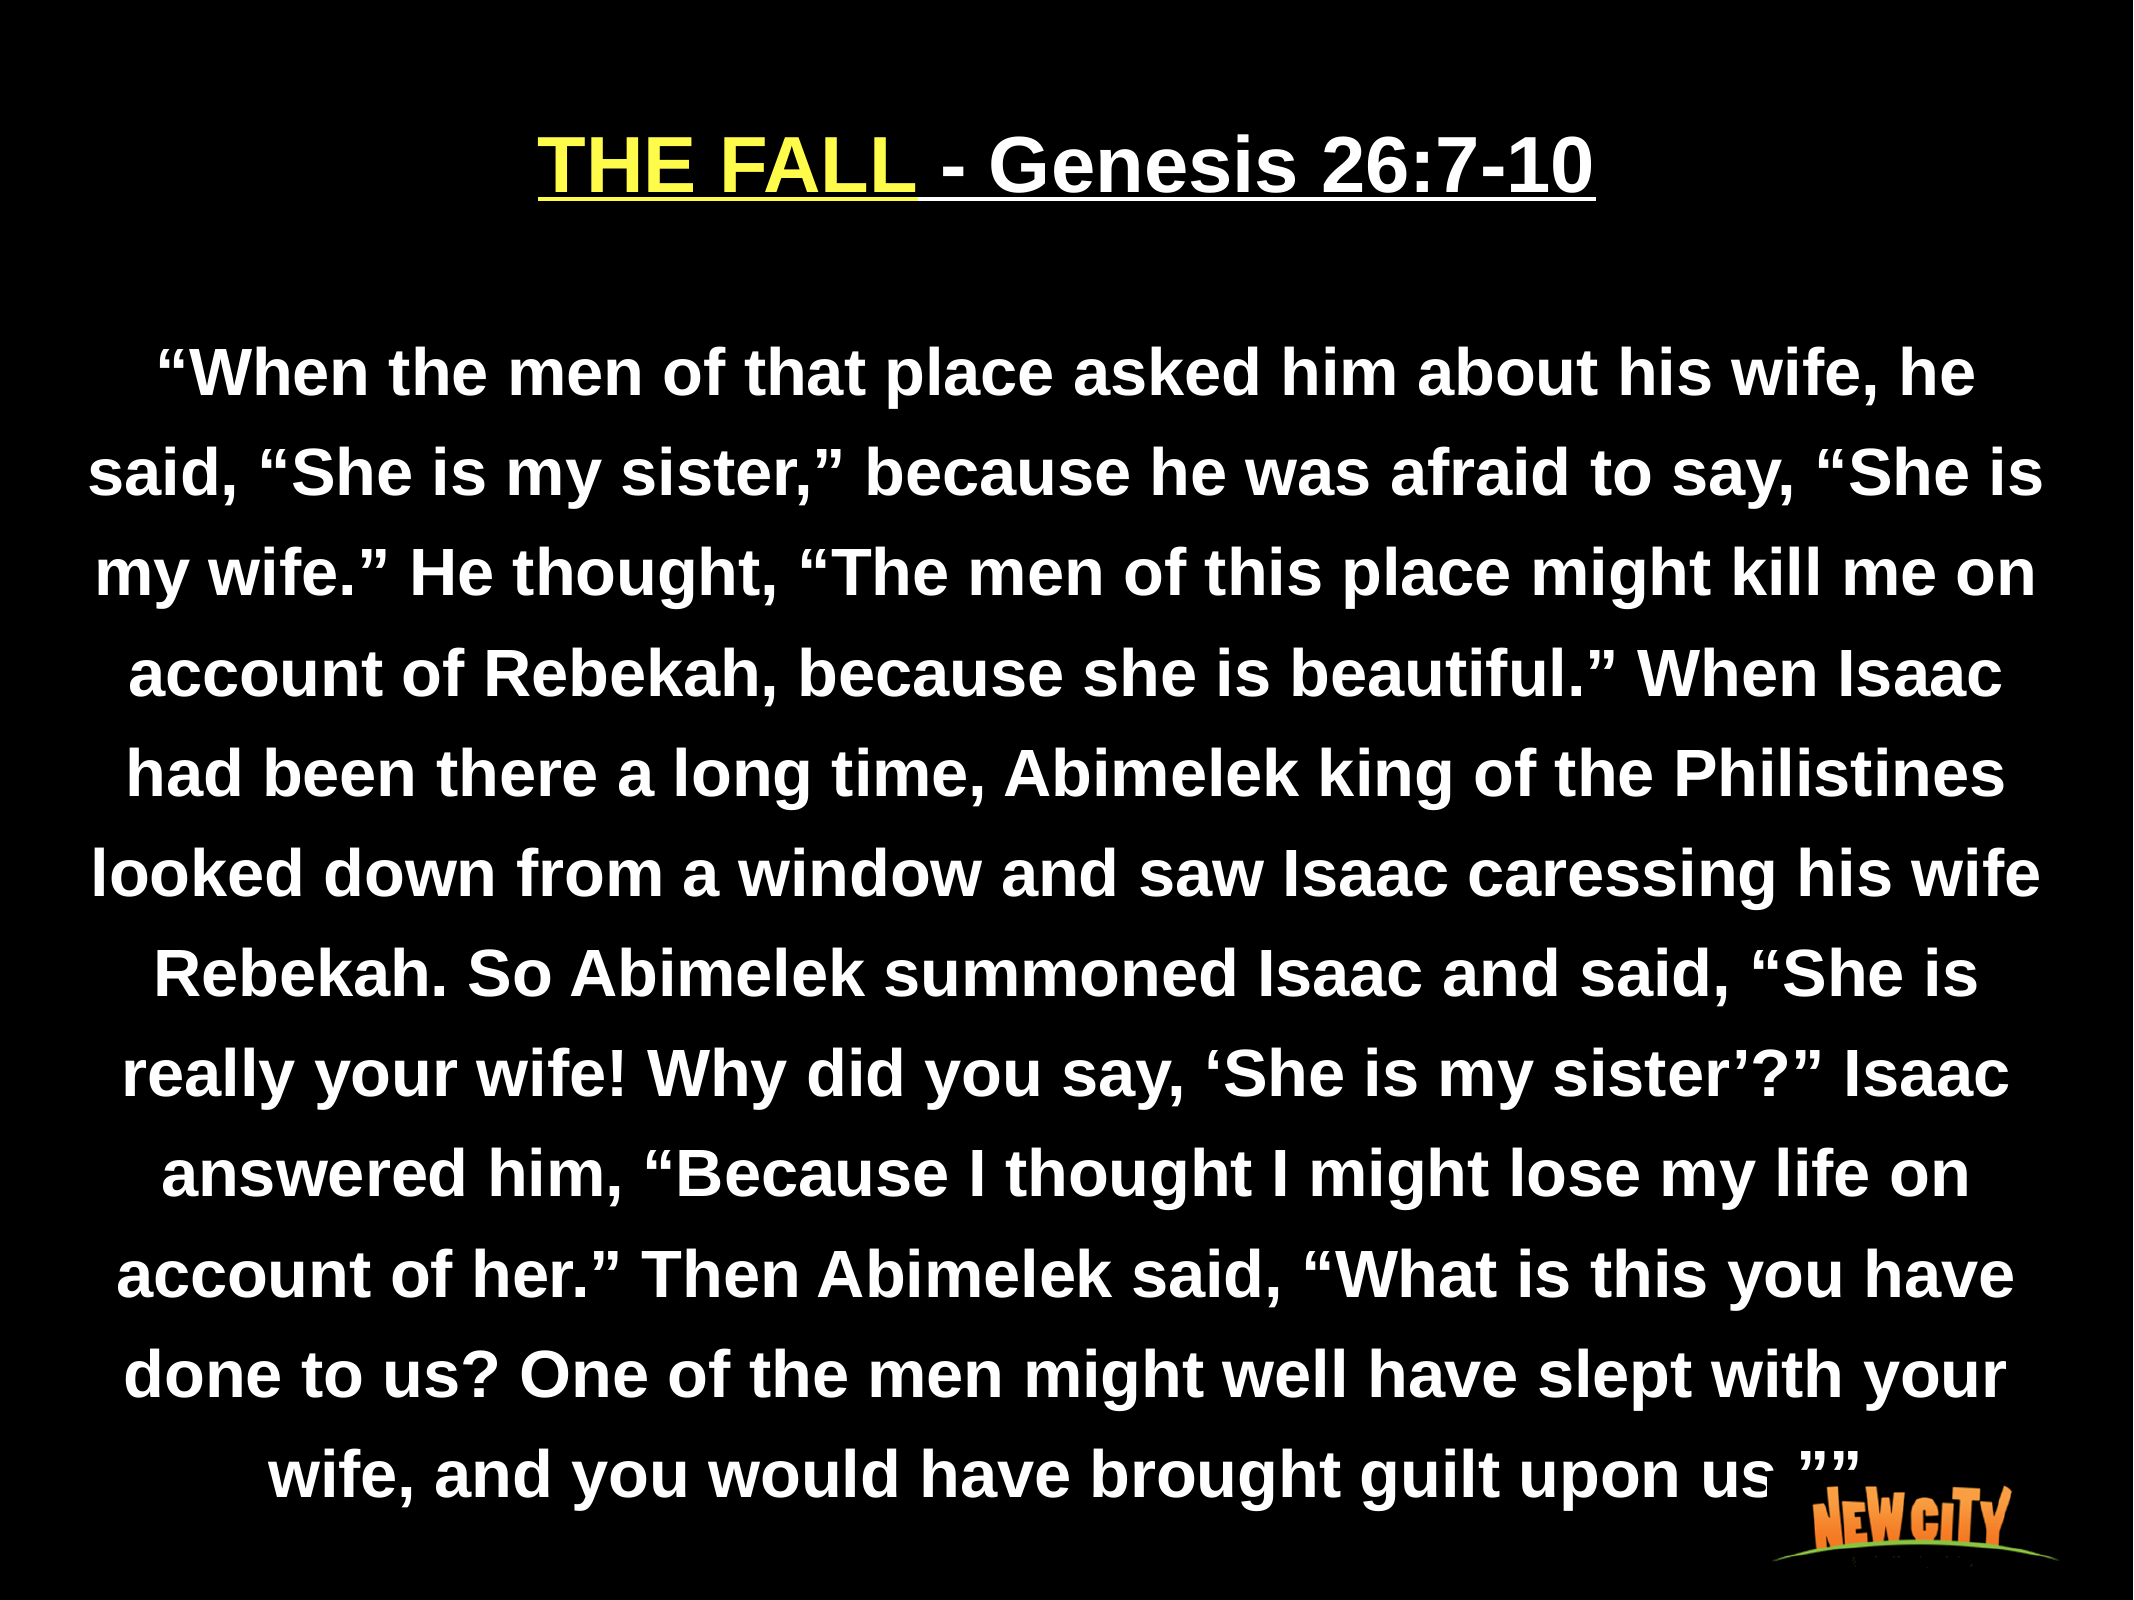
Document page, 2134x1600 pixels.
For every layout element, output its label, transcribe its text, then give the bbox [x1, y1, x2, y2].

picture [1766, 1474, 2064, 1574]
title THE FALL - Genesis 26:7-10 “When the men of that place asked him about his wife, he said, “She is my sister,” because he was afraid to say, “She is my wife.” He thought, “The men of this place might kill me on account of Rebekah, because she is beautiful.” When Isaac had been there a long time, Abimelek king of the Philistines looked down from a window and saw Isaac caressing his wife Rebekah. So Abimelek summoned Isaac and said, “She is really your wife! Why did you say, ‘She is my sister’?” Isaac answered him, “Because I thought I might lose my life on account of her.” Then Abimelek said, “What is this you have done to us? One of the men might well have slept with your wife, and you would have brought guilt upon us.”” [74, 21, 2059, 1579]
